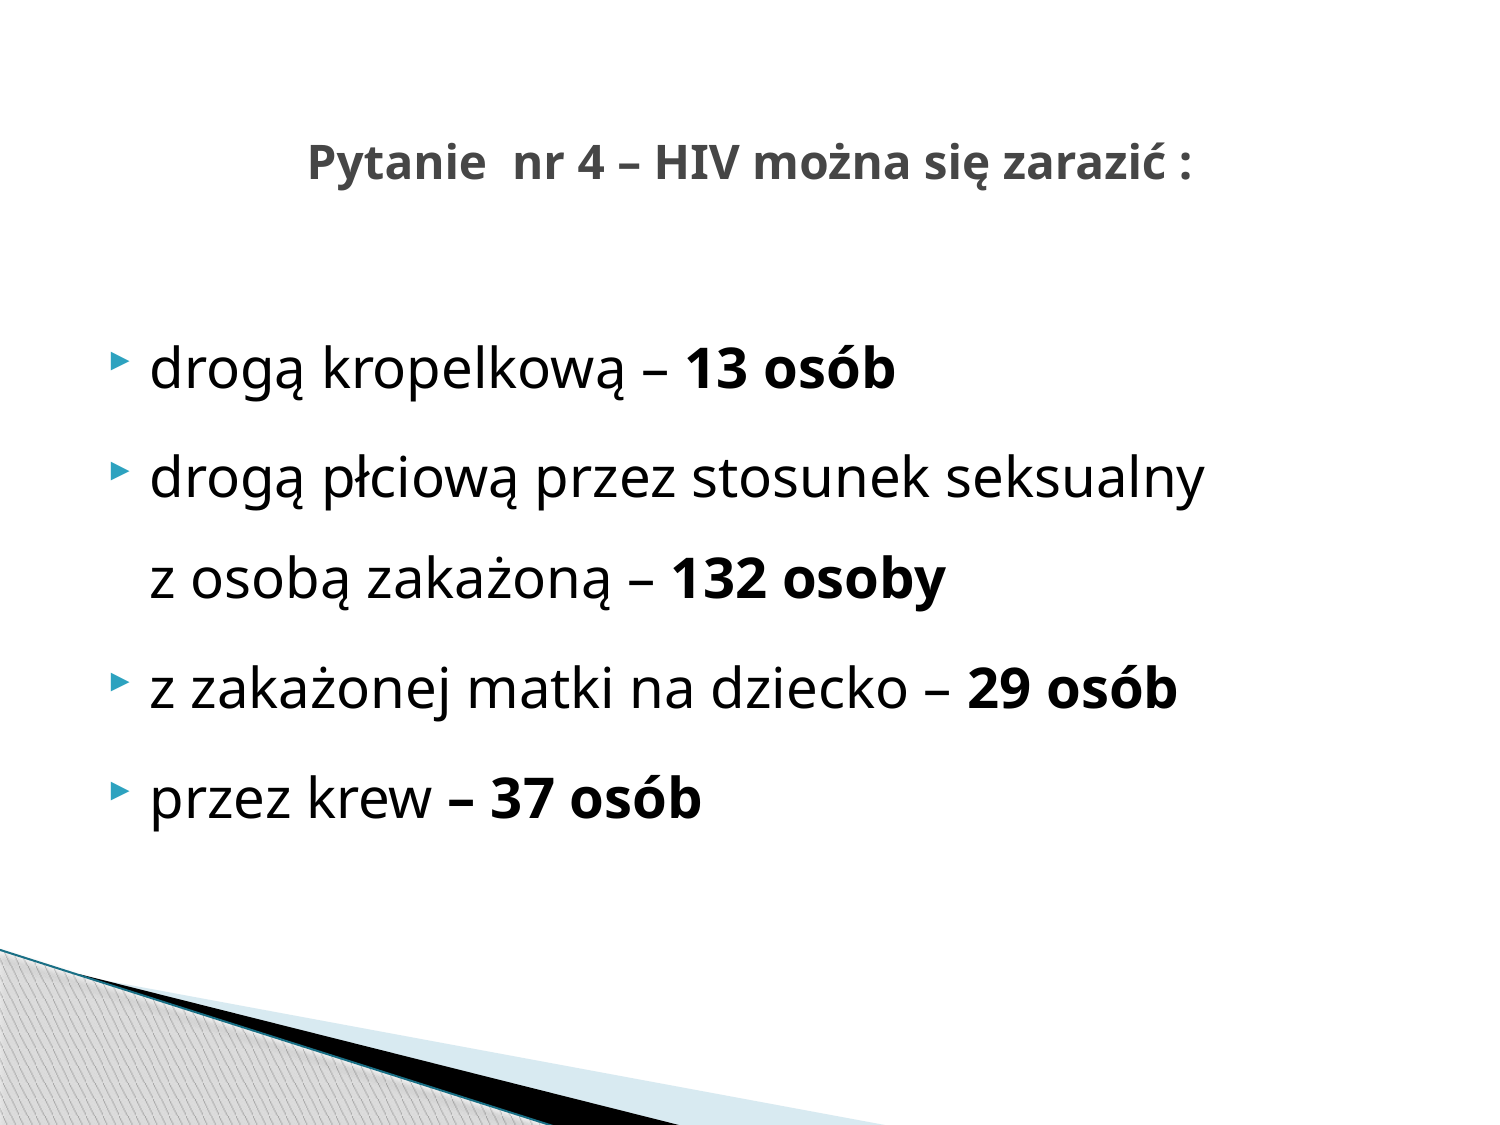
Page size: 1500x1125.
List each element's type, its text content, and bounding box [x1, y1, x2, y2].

list drogą kropelkową – 13 osób drogą płciową przez stosunek seksualny z osobą zakażoną – 132 osoby z zakażonej matki na dziecko – 29 osób przez krew – 37 osób [75, 290, 1425, 986]
title Pytanie nr 4 – HIV można się zarazić : [75, 66, 1425, 256]
